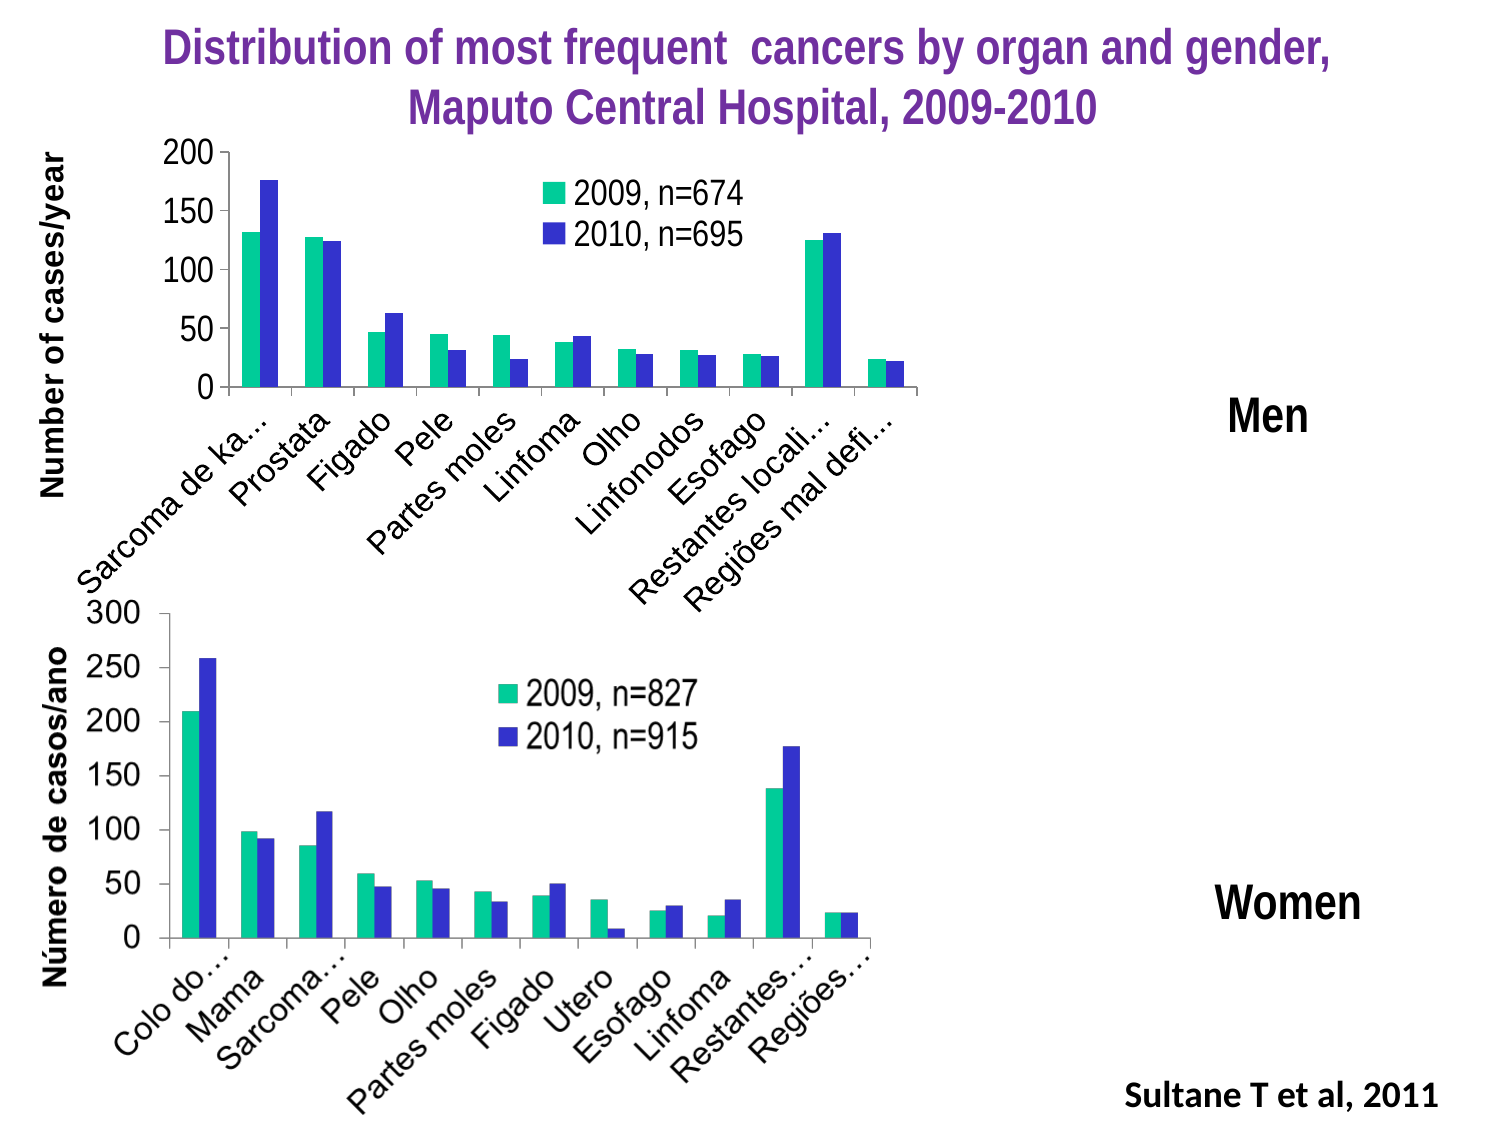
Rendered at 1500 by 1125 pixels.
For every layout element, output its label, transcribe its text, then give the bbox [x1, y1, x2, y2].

text_box Sultane T et al, 2011 [892, 1062, 1463, 1123]
text_box Distribution of most frequent cancers by organ and gender, Maputo Central Hospital, 2009-2010 [46, 6, 1460, 142]
picture [29, 592, 889, 1125]
chart [12, 131, 1026, 619]
text_box Women [1111, 862, 1466, 938]
text_box Men [1212, 374, 1500, 450]
